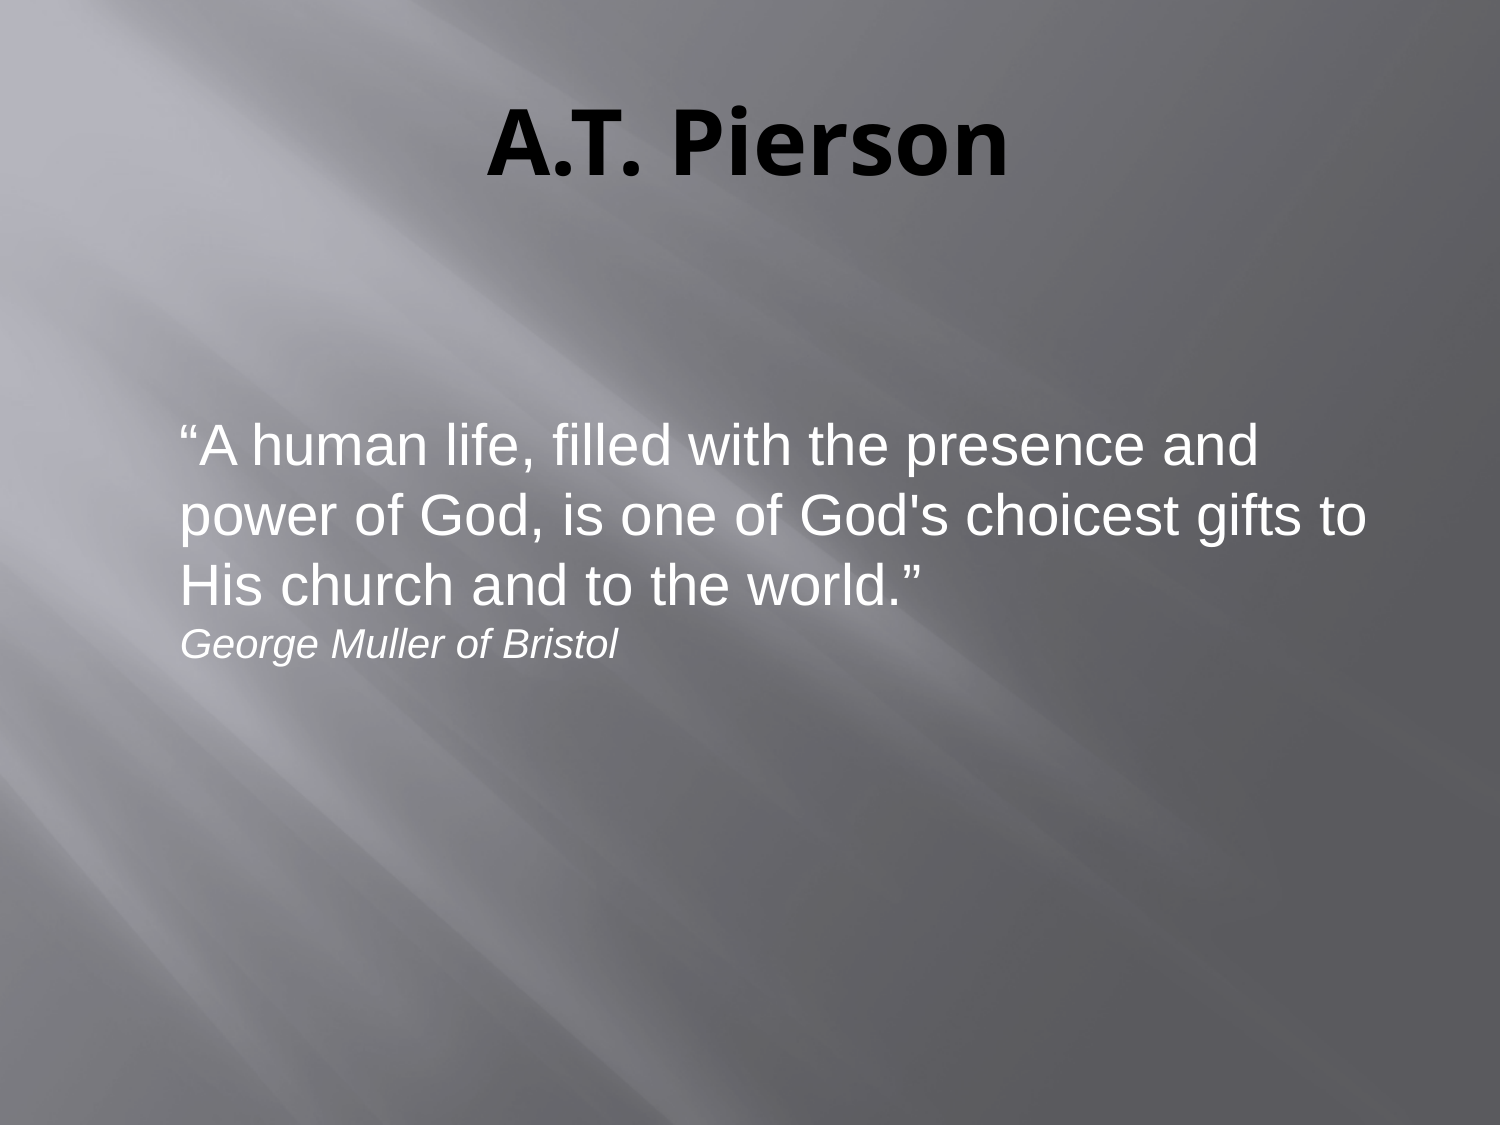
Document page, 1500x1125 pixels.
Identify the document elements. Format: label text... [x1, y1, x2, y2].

list “A human life, filled with the presence and power of God, is one of God's choicest gifts to His church and to the world.” George Muller of Bristol [75, 399, 1425, 1125]
title A.T. Pierson [75, 45, 1425, 233]
